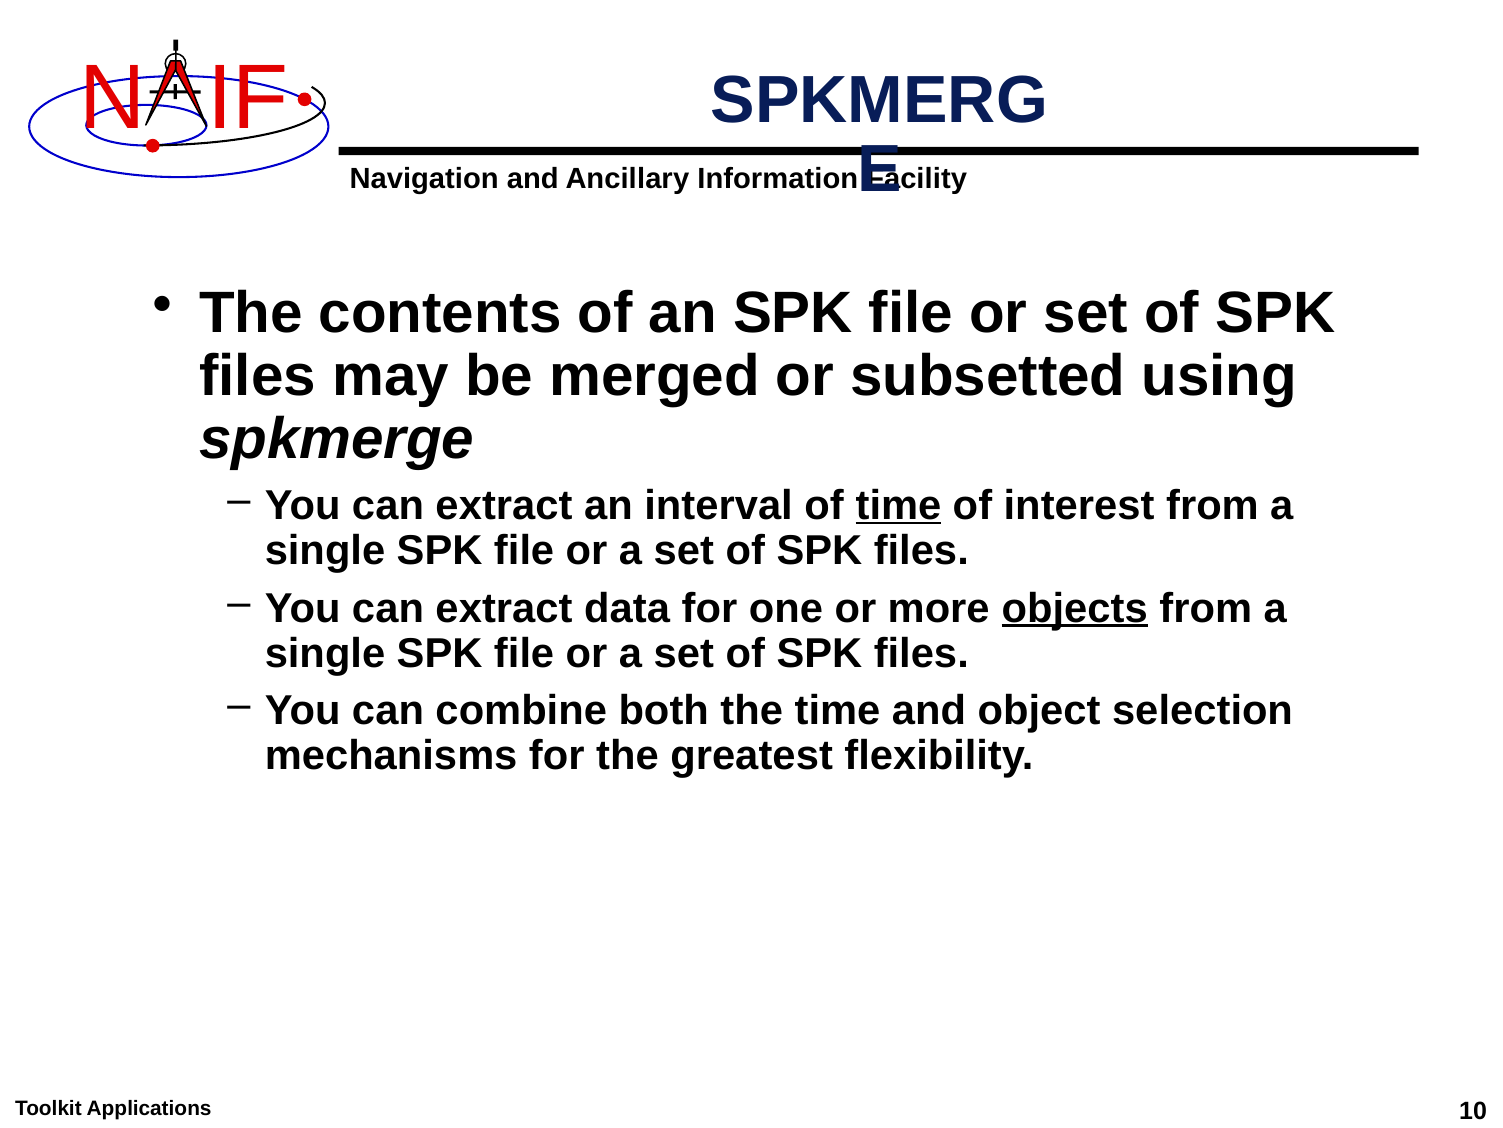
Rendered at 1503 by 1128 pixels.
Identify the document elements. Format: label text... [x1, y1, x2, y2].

slide_number 10 [1189, 1086, 1503, 1128]
footer Toolkit Applications [0, 1086, 476, 1128]
title SPKMERGE [677, 61, 1082, 141]
list The contents of an SPK file or set of SPK files may be merged or subsetted using spkmerge You can extract an interval of time of interest from a single SPK file or a set of SPK files. You can extract data for one or more objects from a single SPK file or a set of SPK files. You can combine both the time and object selection mechanisms for the greatest flexibility. [136, 274, 1413, 940]
